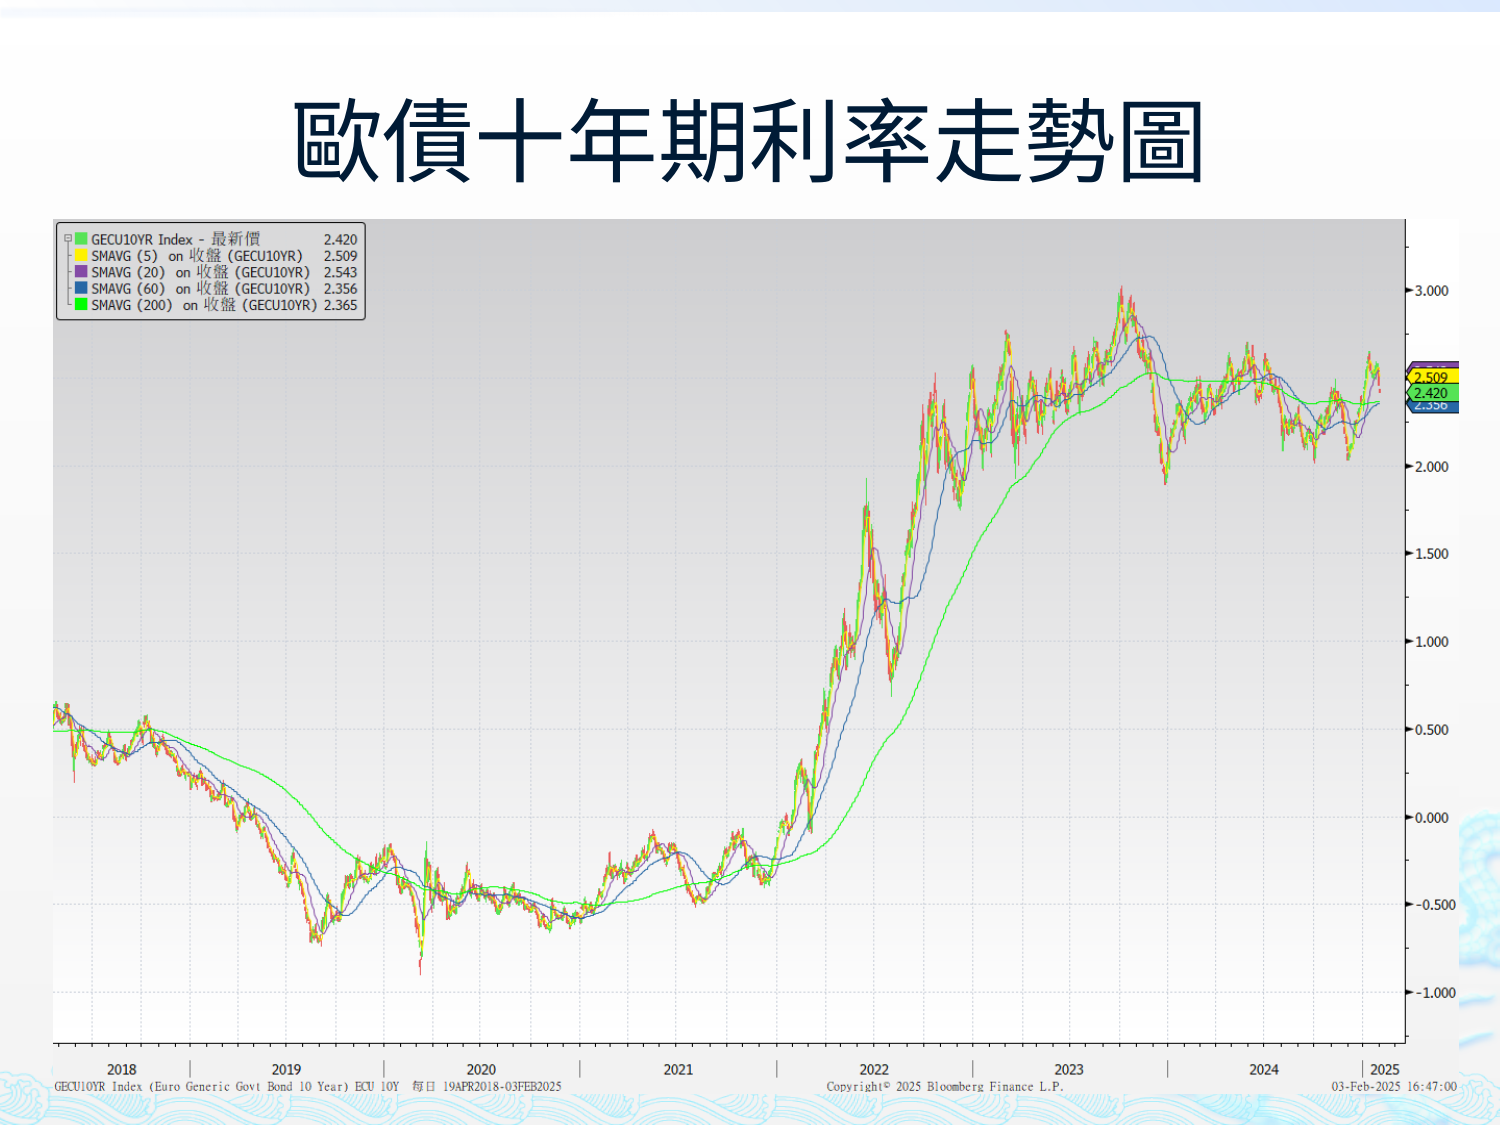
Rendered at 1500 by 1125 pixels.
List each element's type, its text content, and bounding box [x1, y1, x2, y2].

picture [52, 219, 1460, 1095]
title 歐債十年期利率走勢圖 [75, 45, 1425, 219]
